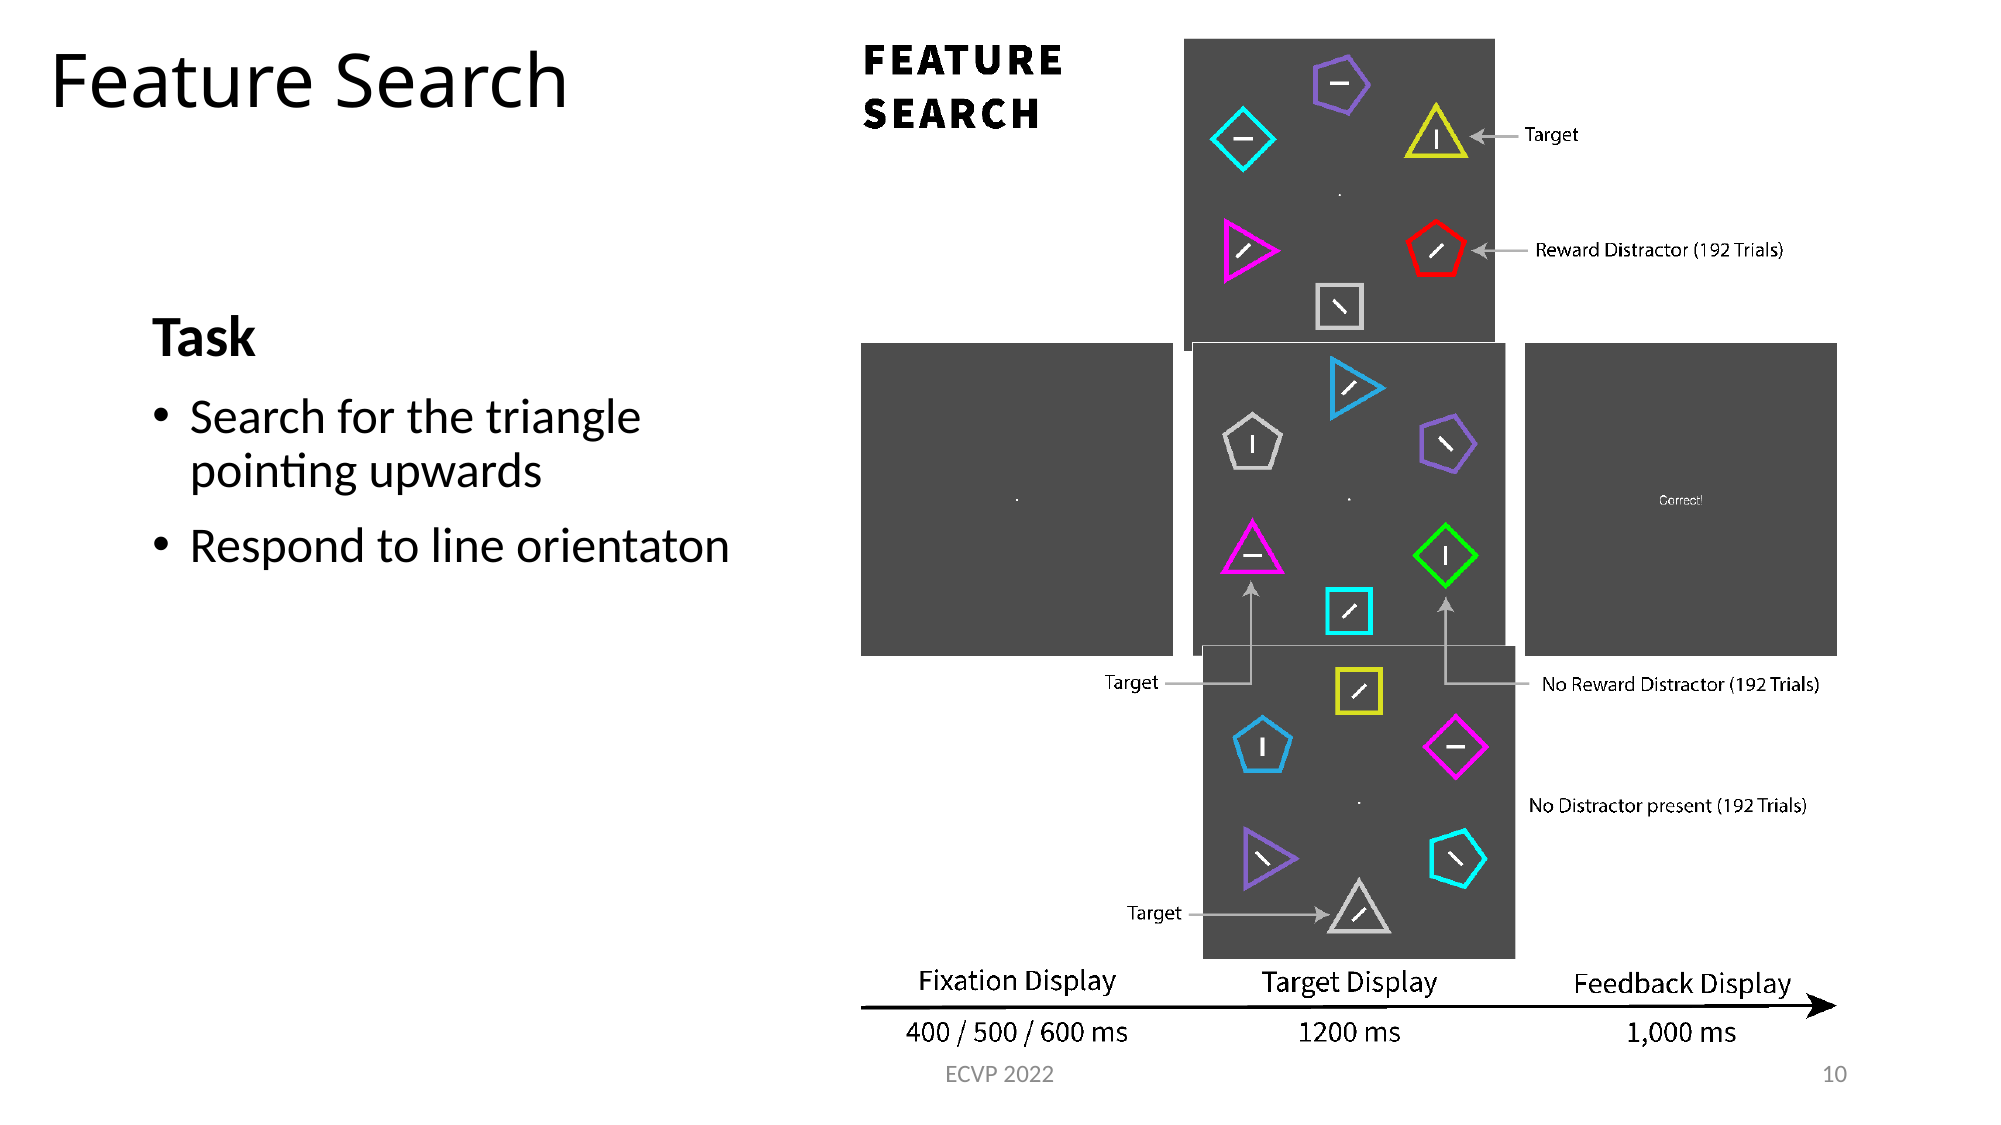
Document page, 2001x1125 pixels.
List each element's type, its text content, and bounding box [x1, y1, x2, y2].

text_box Task Search for the triangle pointing upwards Respond to line orientaton [137, 298, 753, 1013]
slide_number 10 [1412, 1042, 1863, 1103]
footer ECVP 2022 [662, 1042, 1338, 1103]
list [846, 25, 1857, 1065]
title Feature Search [34, 25, 587, 142]
